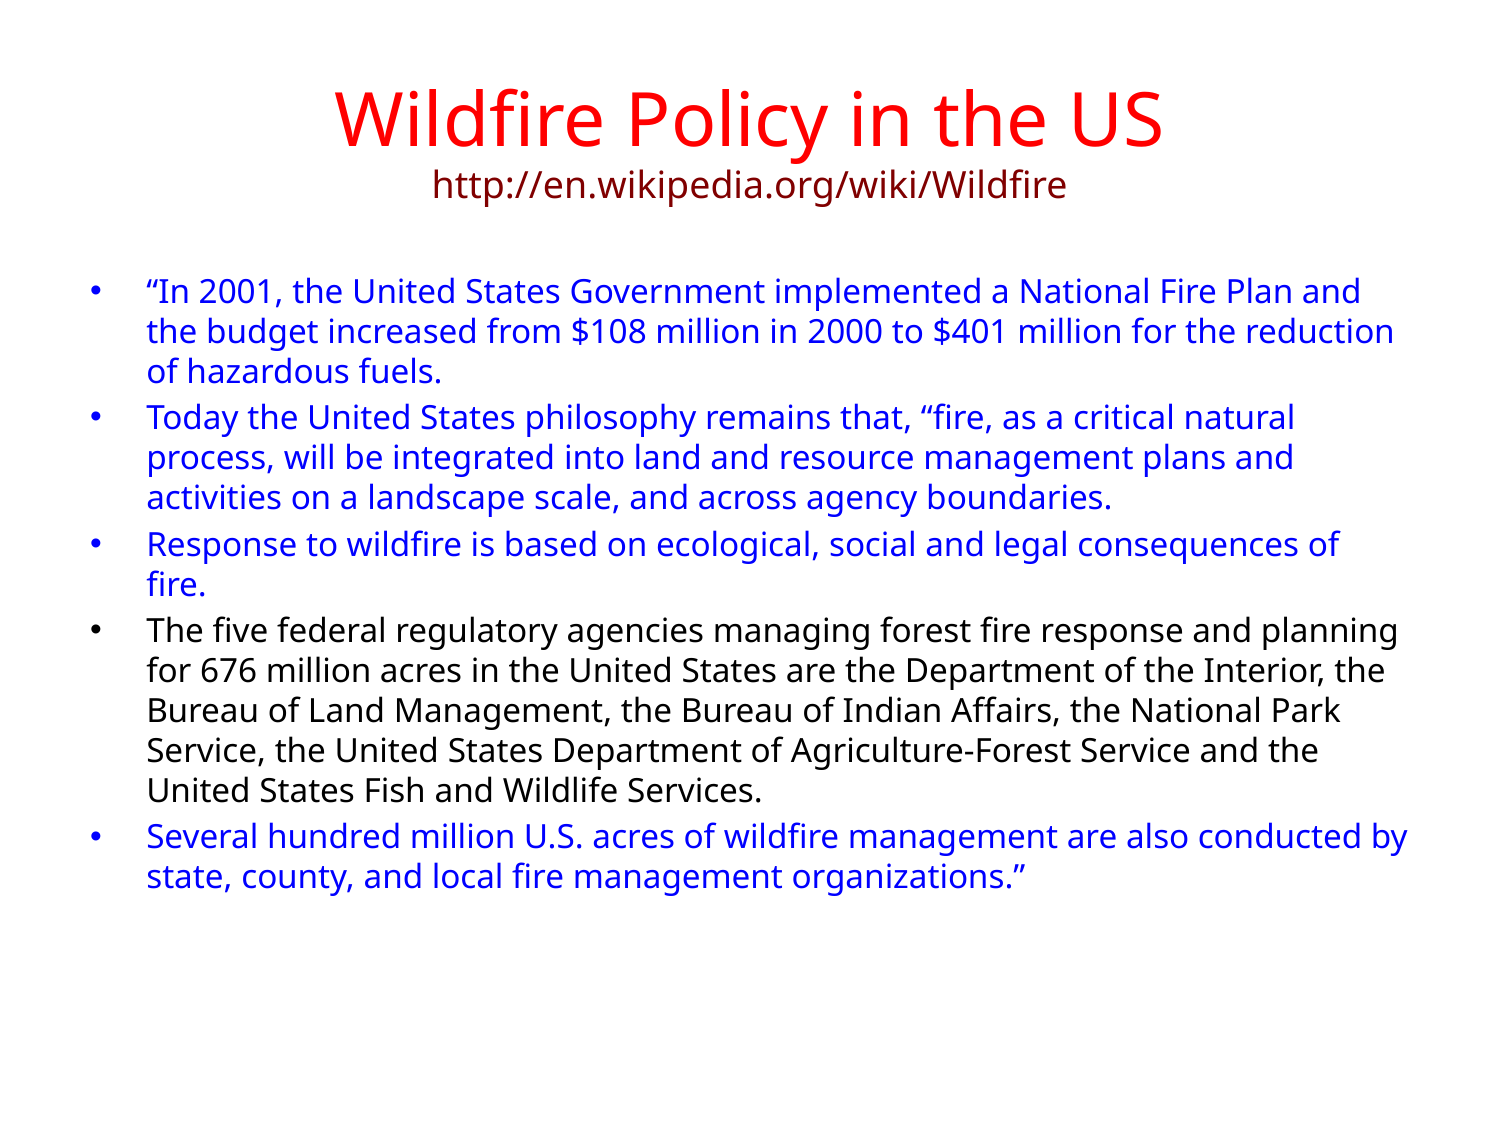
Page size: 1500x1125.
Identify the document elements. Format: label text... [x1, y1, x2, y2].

list “In 2001, the United States Government implemented a National Fire Plan and the budget increased from $108 million in 2000 to $401 million for the reduction of hazardous fuels. Today the United States philosophy remains that, “fire, as a critical natural process, will be integrated into land and resource management plans and activities on a landscape scale, and across agency boundaries. Response to wildfire is based on ecological, social and legal consequences of fire. The five federal regulatory agencies managing forest fire response and planning for 676 million acres in the United States are the Department of the Interior, the Bureau of Land Management, the Bureau of Indian Affairs, the National Park Service, the United States Department of Agriculture-Forest Service and the United States Fish and Wildlife Services. Several hundred million U.S. acres of wildfire management are also conducted by state, county, and local fire management organizations.” [75, 262, 1425, 1005]
title Wildfire Policy in the US http://en.wikipedia.org/wiki/Wildfire [75, 45, 1425, 233]
